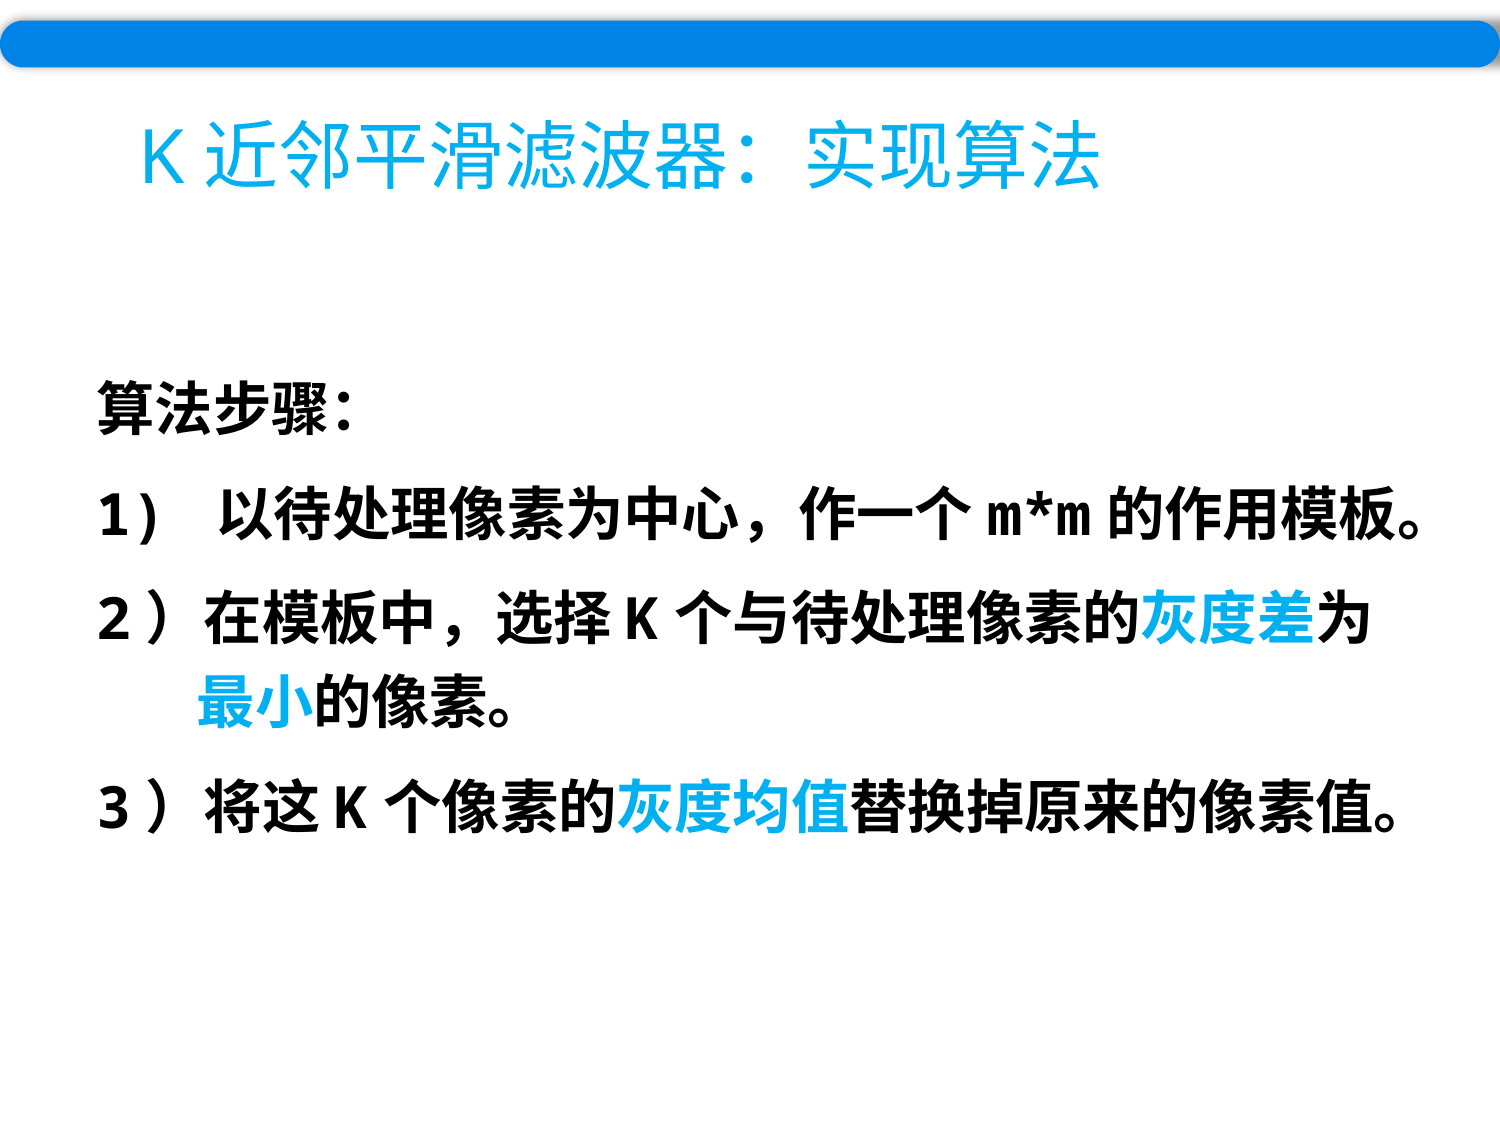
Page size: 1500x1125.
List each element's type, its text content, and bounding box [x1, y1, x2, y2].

list 算法步骤： 1) 以待处理像素为中心，作一个m*m的作用模板。 2）在模板中，选择K个与待处理像素的灰度差为最小的像素。 3）将这K个像素的灰度均值替换掉原来的像素值。 [81, 350, 1414, 906]
title K近邻平滑滤波器：实现算法 [123, 77, 1361, 254]
text_box [0, 19, 1500, 69]
